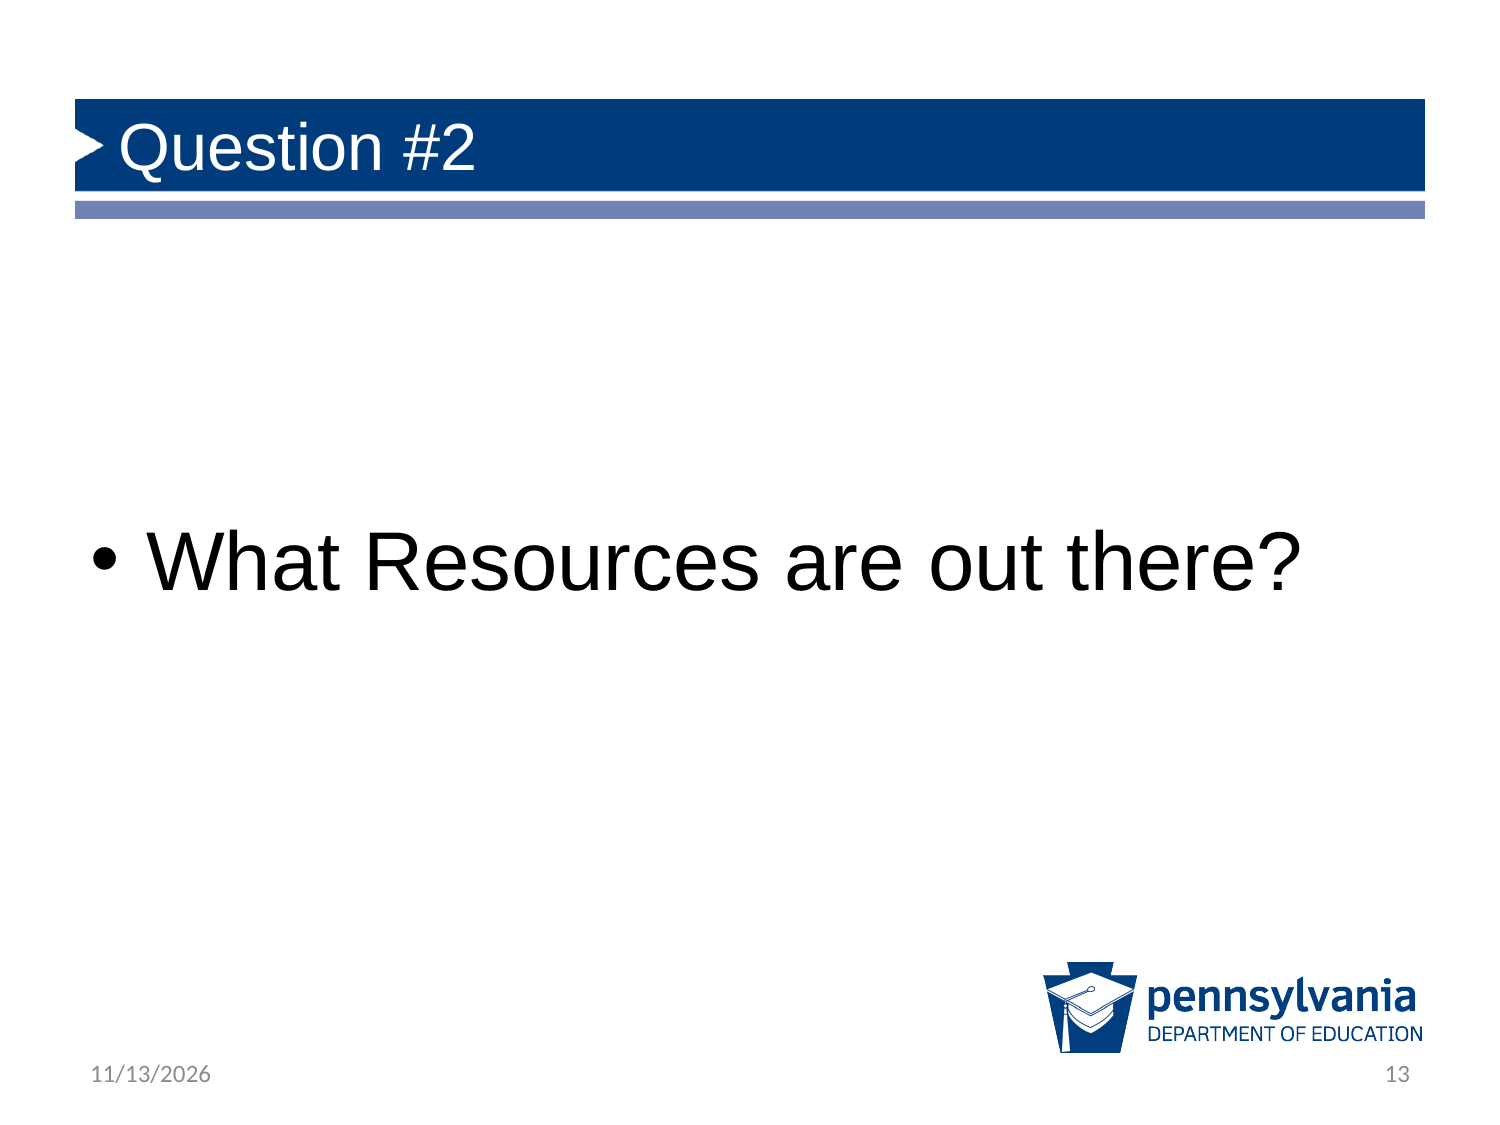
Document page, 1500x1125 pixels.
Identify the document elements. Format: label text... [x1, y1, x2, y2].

slide_number 13 [1074, 1042, 1425, 1103]
picture [1043, 962, 1422, 1053]
list What Resources are out there? [75, 500, 1425, 625]
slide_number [75, 1042, 425, 1103]
title Question #2 [75, 50, 1425, 238]
